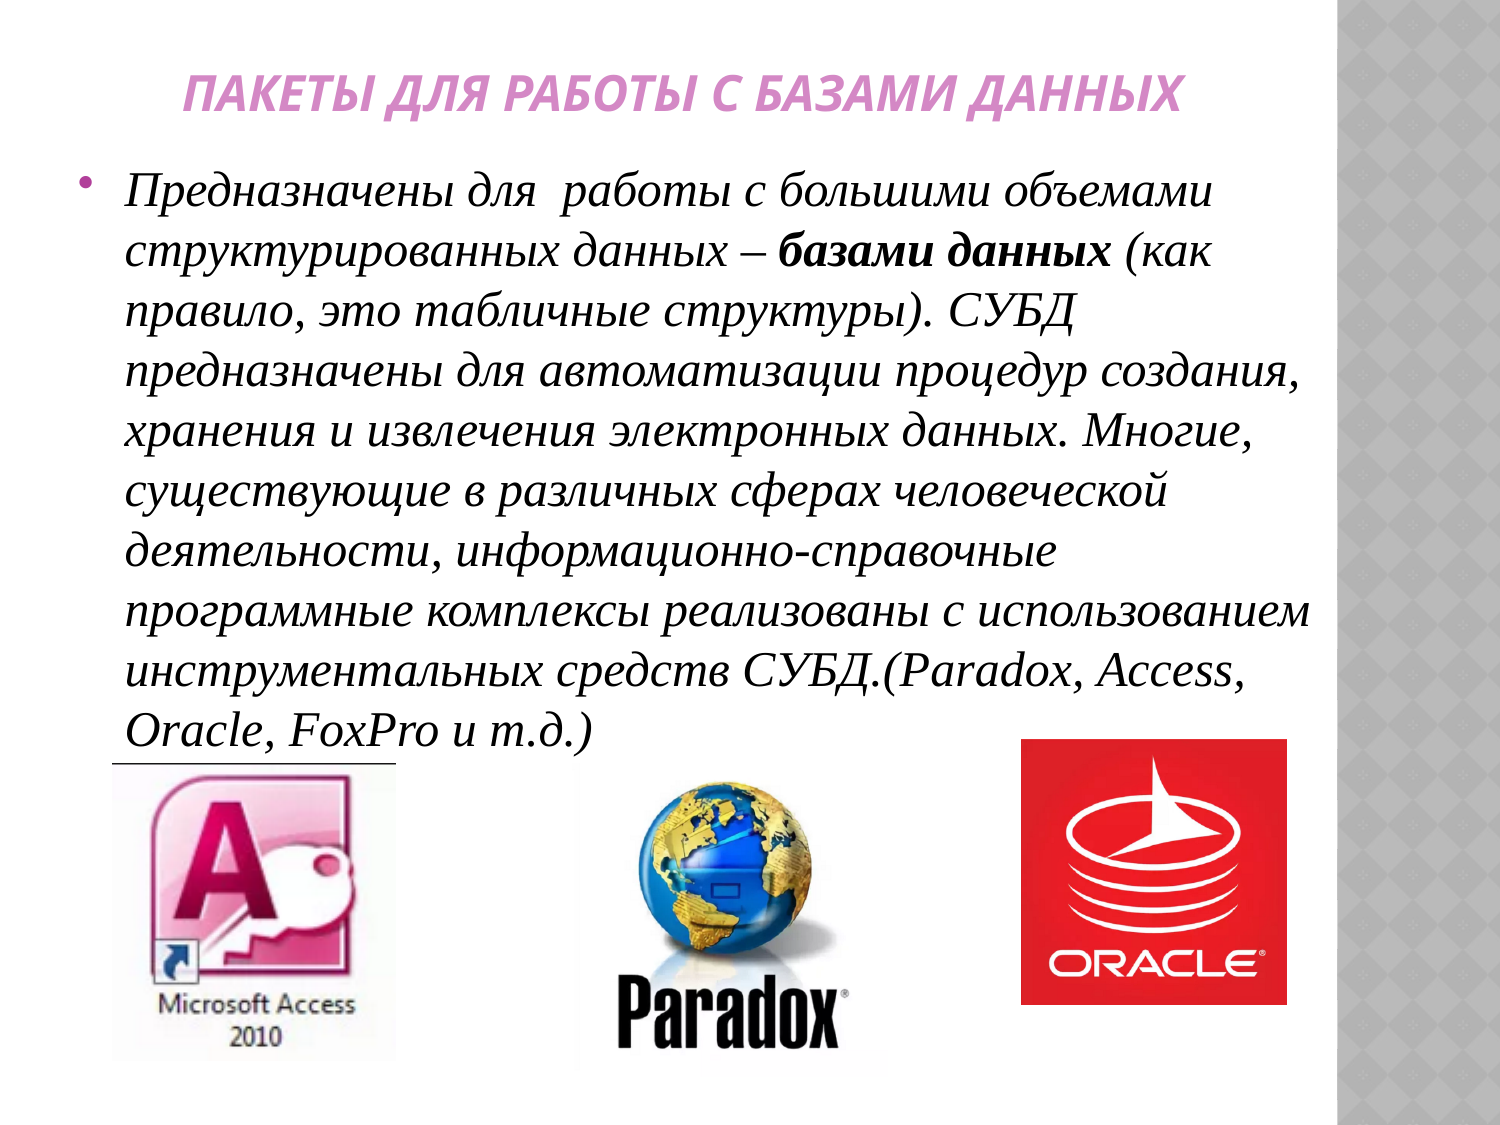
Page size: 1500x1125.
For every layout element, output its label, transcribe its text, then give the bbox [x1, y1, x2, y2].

title Пакеты для работы с базами данных [88, 54, 1276, 122]
picture [572, 762, 889, 1078]
picture [1021, 739, 1288, 1006]
list Предназначены для работы с большими объемами структурированных данных – базами данных (как правило, это табличные структуры). СУБД предназначены для автоматизации процедур создания, хранения и извлечения электронных данных. Многие, существующие в различных сферах человеческой деятельности, информационно-справочные программные комплексы реализованы с использованием инструментальных средств СУБД.(Рaradox, Access, Oracle, FoxPro и т.д.) [64, 149, 1329, 1083]
picture [111, 762, 396, 1061]
